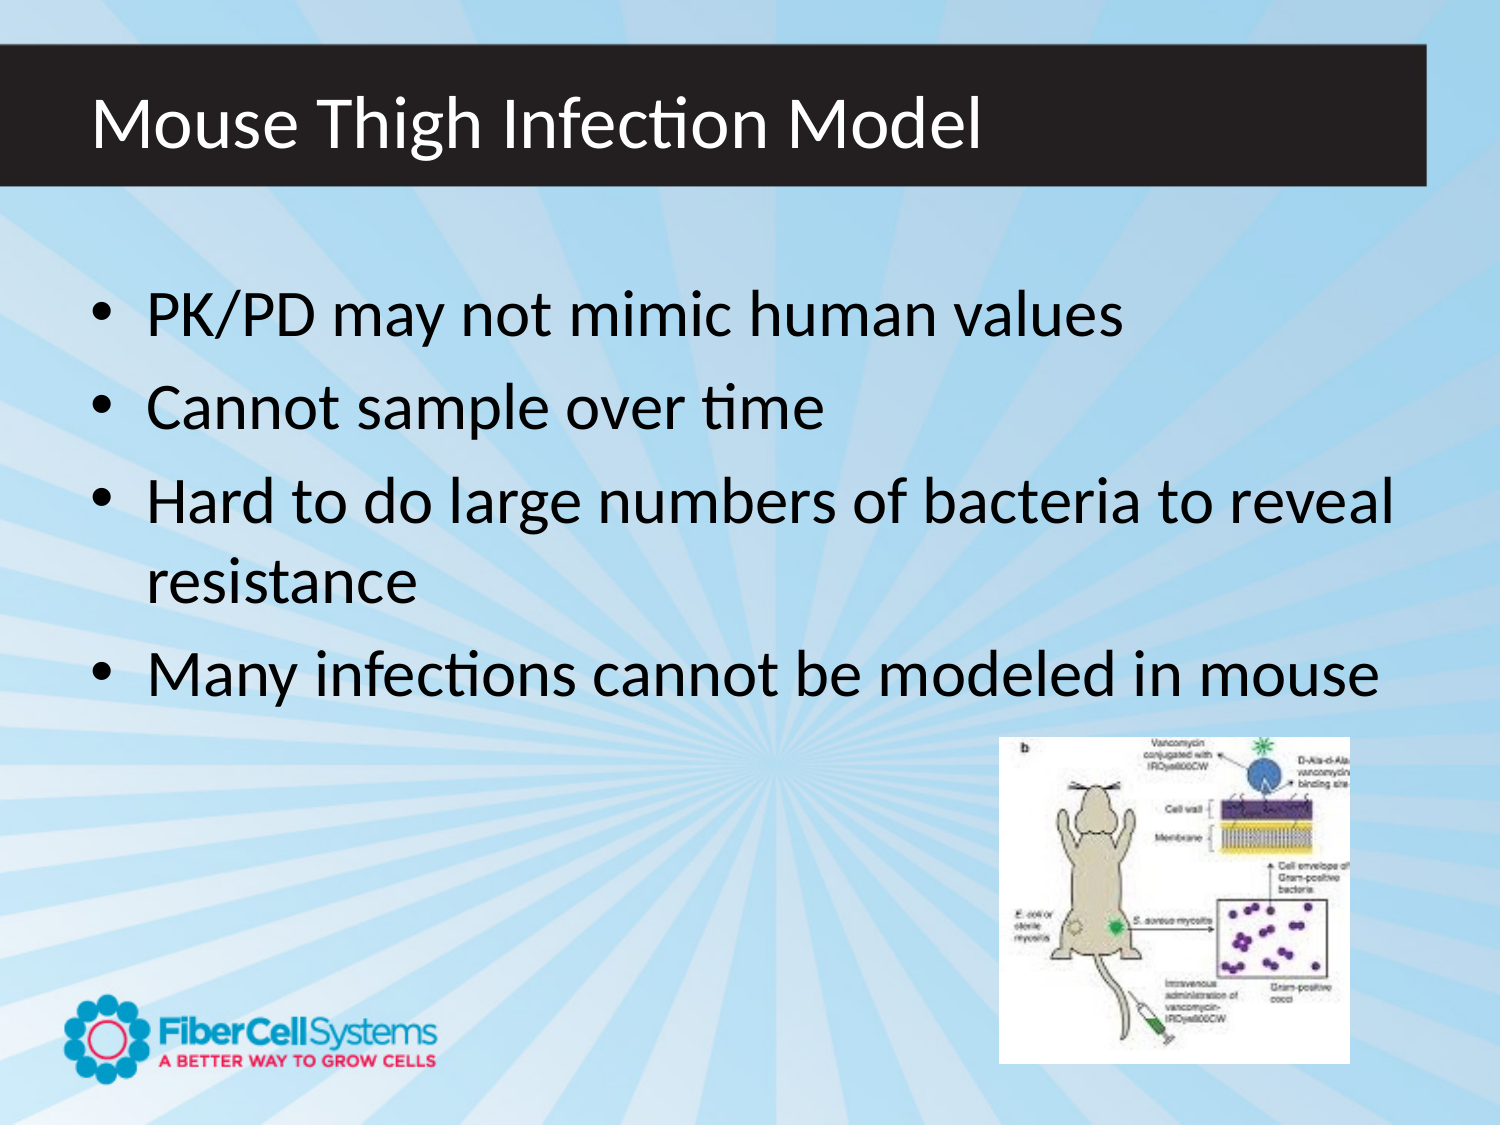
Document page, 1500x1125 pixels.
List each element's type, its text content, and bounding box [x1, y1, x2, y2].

picture [0, 0, 1500, 1125]
title Mouse Thigh Infection Model [75, 24, 1425, 213]
list PK/PD may not mimic human values Cannot sample over time Hard to do large numbers of bacteria to reveal resistance Many infections cannot be modeled in mouse [75, 262, 1425, 1005]
